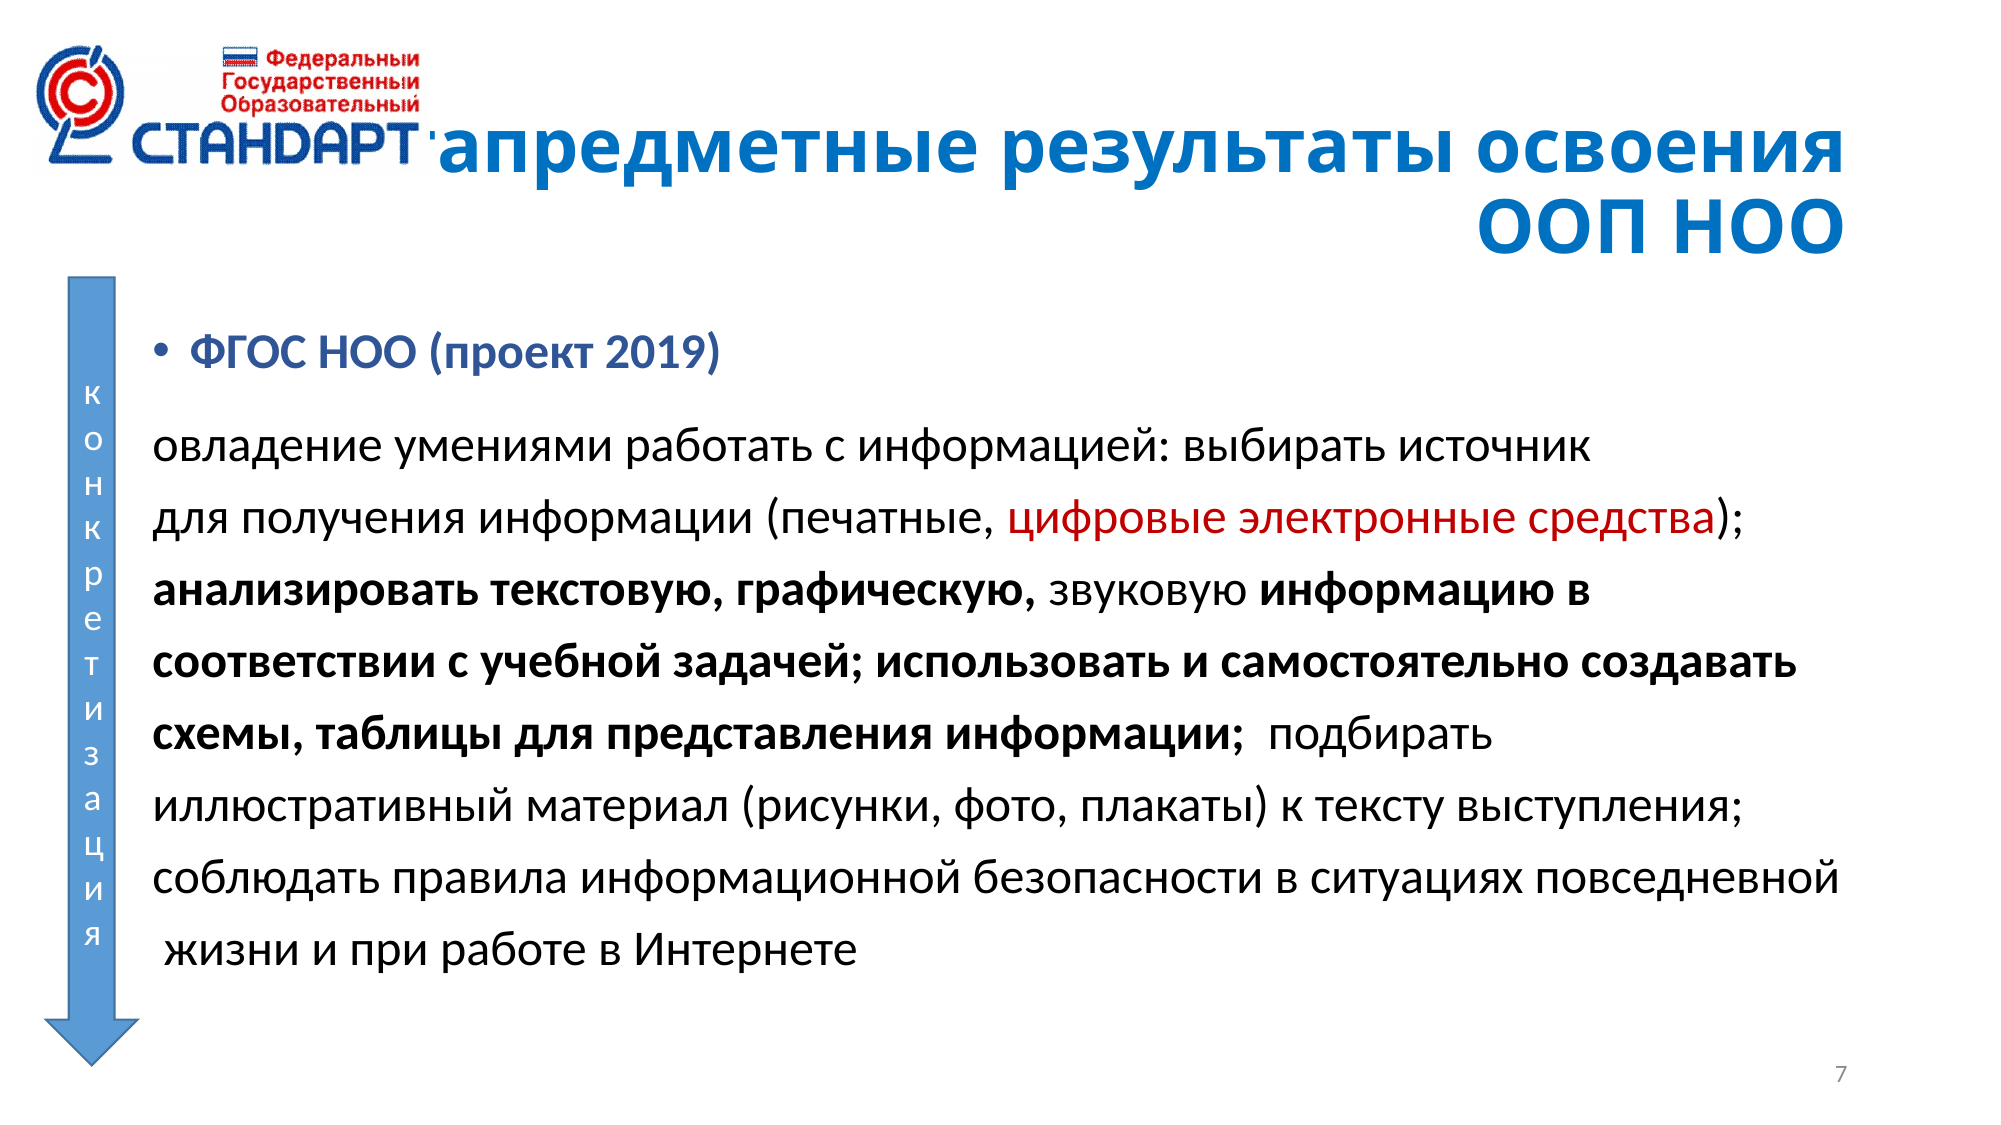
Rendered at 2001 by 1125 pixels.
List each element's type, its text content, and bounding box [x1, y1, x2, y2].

text_box конкретизация [43, 276, 140, 1067]
title Метапредметные результаты освоения ООП НОО [137, 59, 1863, 278]
list ФГОС НОО (проект 2019) овладение умениями работать с информацией: выбирать источник для получения информации (печатные, цифровые электронные средства); анализировать текстовую, графическую, звуковую информацию в соответствии с учебной задачей; использовать и самостоятельно создавать схемы, таблицы для представления информации; подбирать иллюстративный материал (рисунки, фото, плакаты) к тексту выступления; соблюдать правила информационной безопасности в ситуациях повседневной жизни и при работе в Интернете [137, 299, 1863, 1014]
slide_number 7 [1412, 1042, 1863, 1103]
picture [22, 37, 430, 175]
